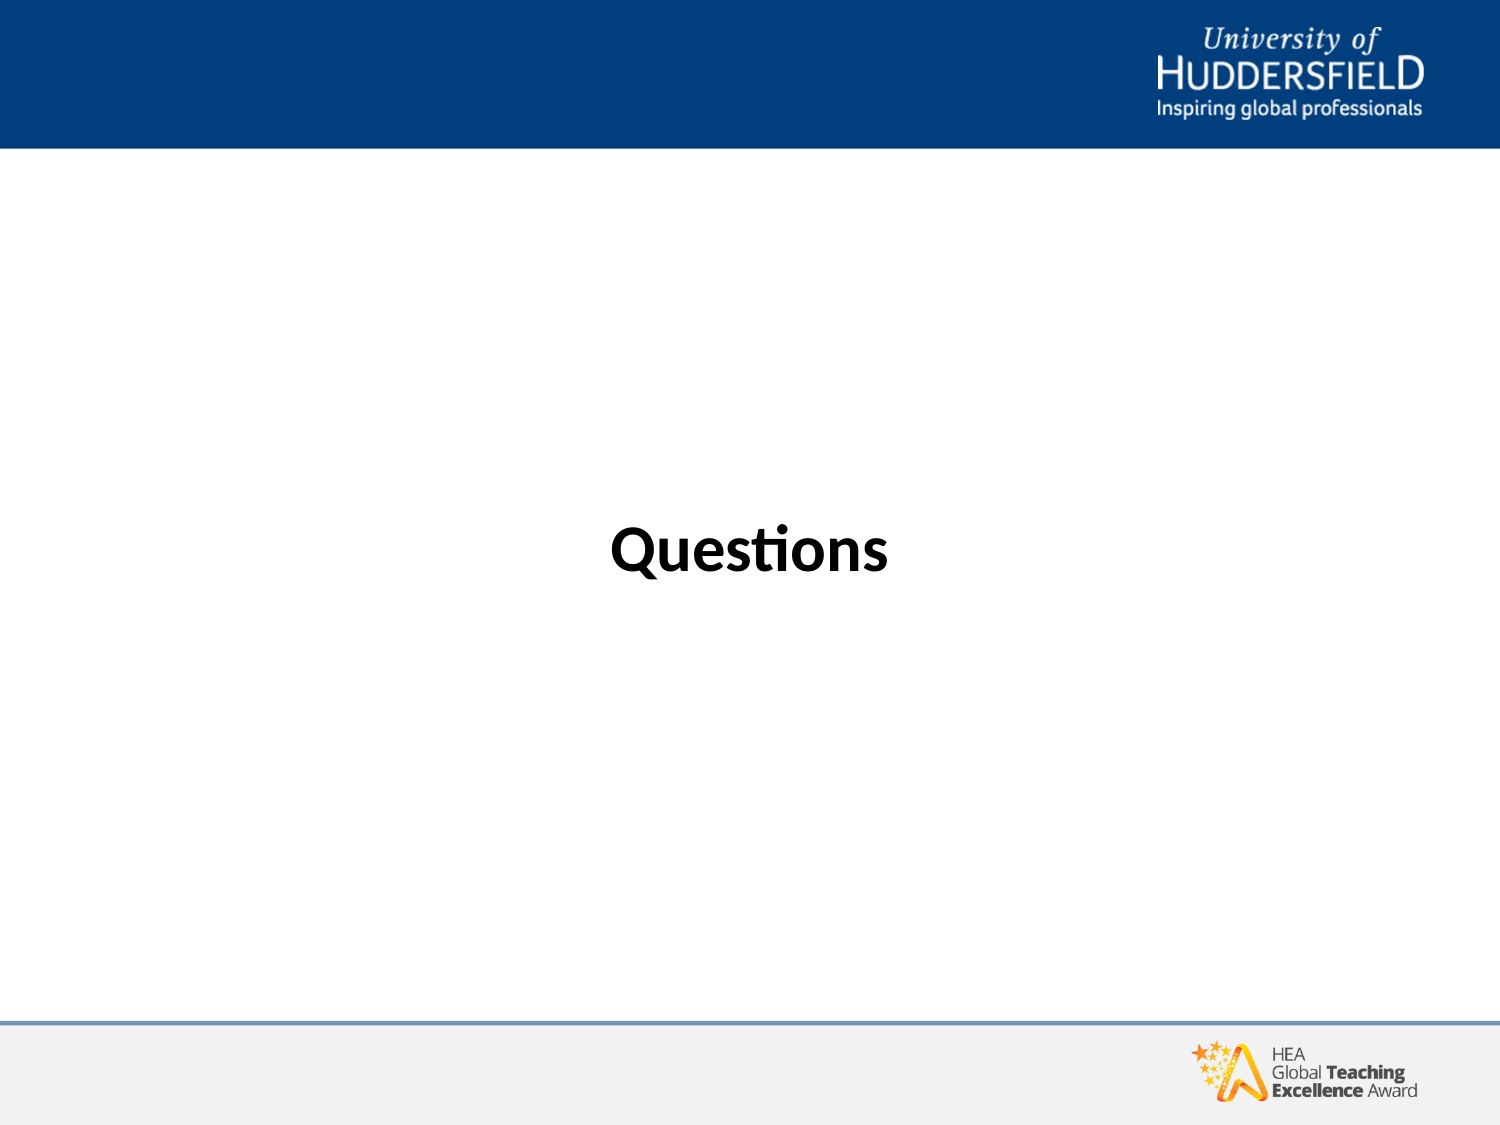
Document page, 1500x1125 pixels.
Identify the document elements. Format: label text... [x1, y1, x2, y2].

picture [1187, 1034, 1424, 1112]
picture [1158, 27, 1425, 121]
list Questions [75, 172, 1425, 917]
